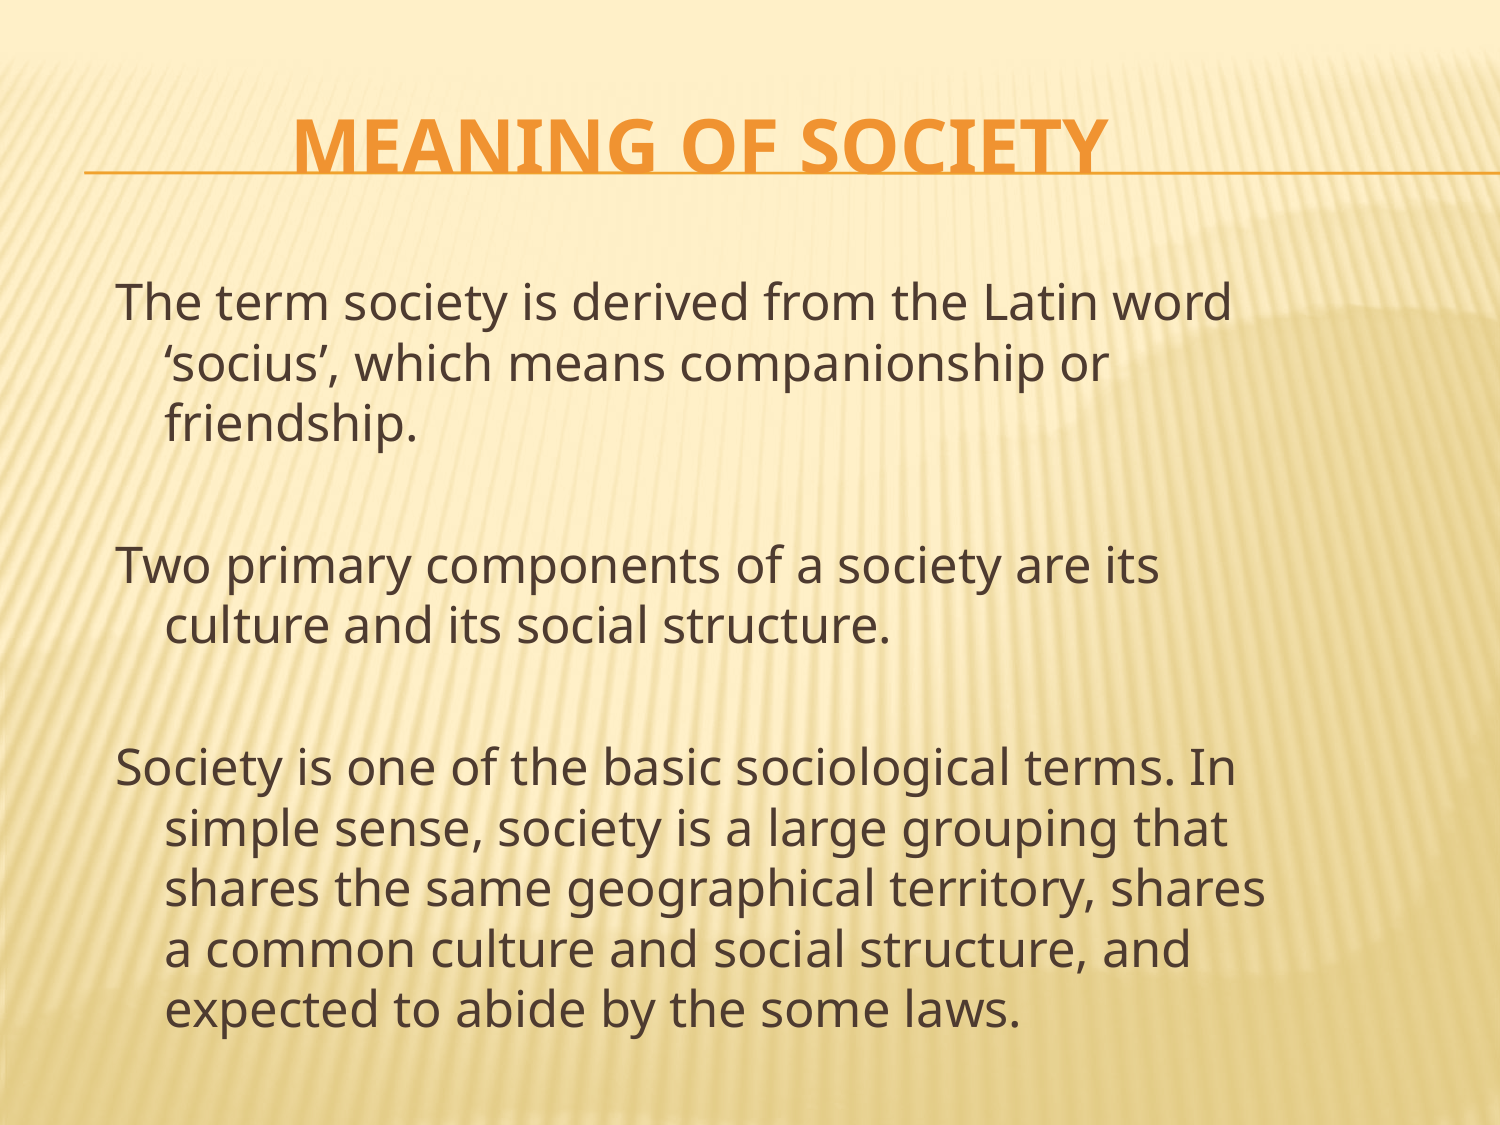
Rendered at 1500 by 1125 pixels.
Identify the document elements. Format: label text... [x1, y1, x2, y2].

title Meaning of Society [100, 75, 1300, 213]
list The term society is derived from the Latin word ‘socius’, which means companionship or friendship. Two primary components of a society are its culture and its social structure. Society is one of the basic sociological terms. In simple sense, society is a large grouping that shares the same geographical territory, shares a common culture and social structure, and expected to abide by the some laws. [100, 262, 1288, 1063]
